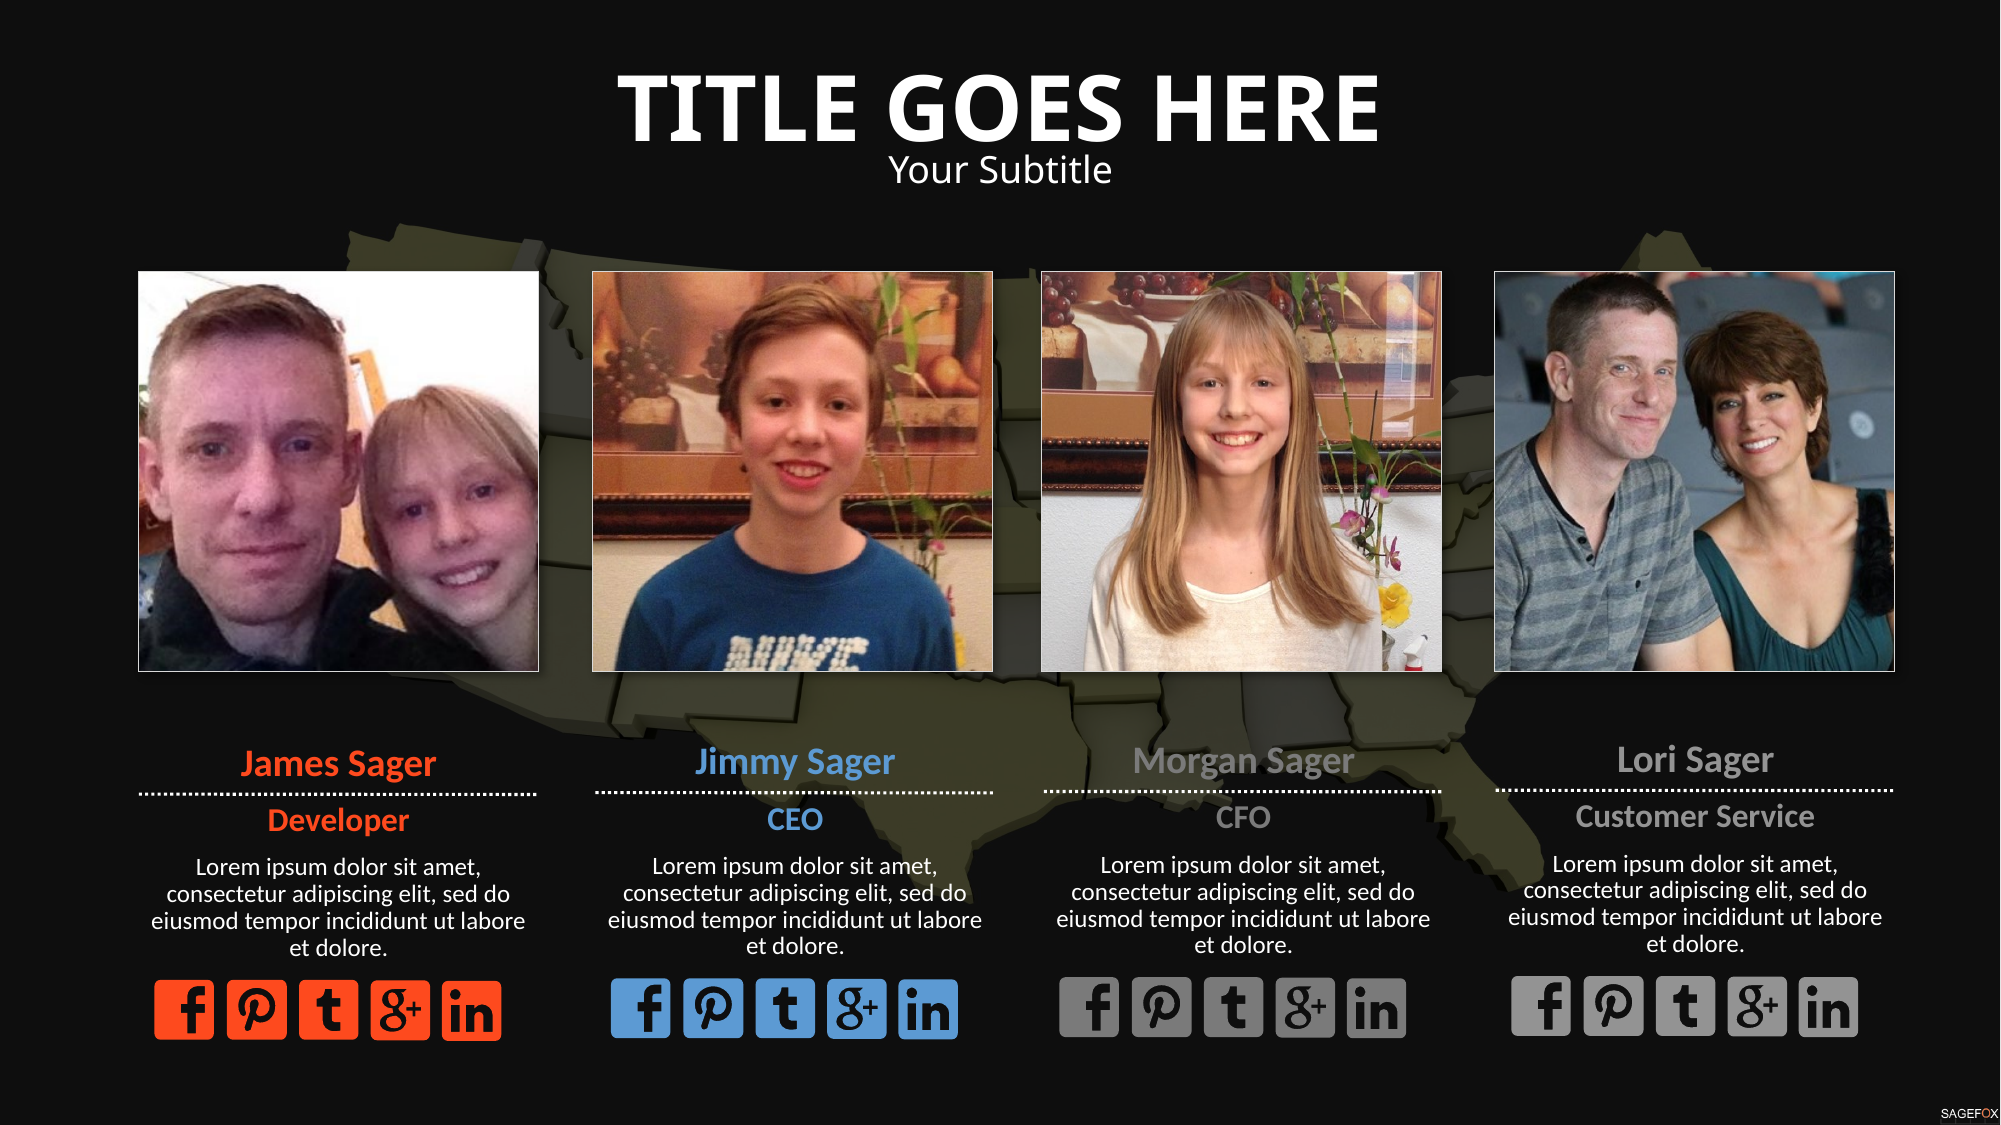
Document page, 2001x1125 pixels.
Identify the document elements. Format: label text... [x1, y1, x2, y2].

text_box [154, 979, 502, 1041]
text_box Customer Service [1520, 796, 1871, 839]
text_box Morgan Sager [1068, 739, 1419, 782]
text_box Lorem ipsum dolor sit amet, consectetur adipiscing elit, sed do eiusmod tempor incididunt ut labore et dolore. [595, 852, 996, 966]
text_box [138, 270, 540, 672]
text_box James Sager [163, 742, 514, 785]
text_box Lorem ipsum dolor sit amet, consectetur adipiscing elit, sed do eiusmod tempor incididunt ut labore et dolore. [1043, 851, 1444, 965]
text_box Developer [163, 799, 514, 842]
text_box [1040, 270, 1442, 672]
text_box Lorem ipsum dolor sit amet, consectetur adipiscing elit, sed do eiusmod tempor incididunt ut labore et dolore. [1495, 850, 1896, 964]
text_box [610, 978, 958, 1040]
text_box Jimmy Sager [620, 740, 971, 784]
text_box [548, 42, 1452, 199]
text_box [1059, 977, 1407, 1039]
picture [0, 0, 2001, 1125]
text_box CFO [1068, 797, 1419, 840]
text_box [591, 270, 993, 672]
text_box [1494, 271, 1896, 673]
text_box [1511, 976, 1859, 1038]
text_box CEO [620, 798, 971, 841]
text_box Lorem ipsum dolor sit amet, consectetur adipiscing elit, sed do eiusmod tempor incididunt ut labore et dolore. [138, 854, 539, 968]
text_box Lori Sager [1520, 738, 1871, 781]
